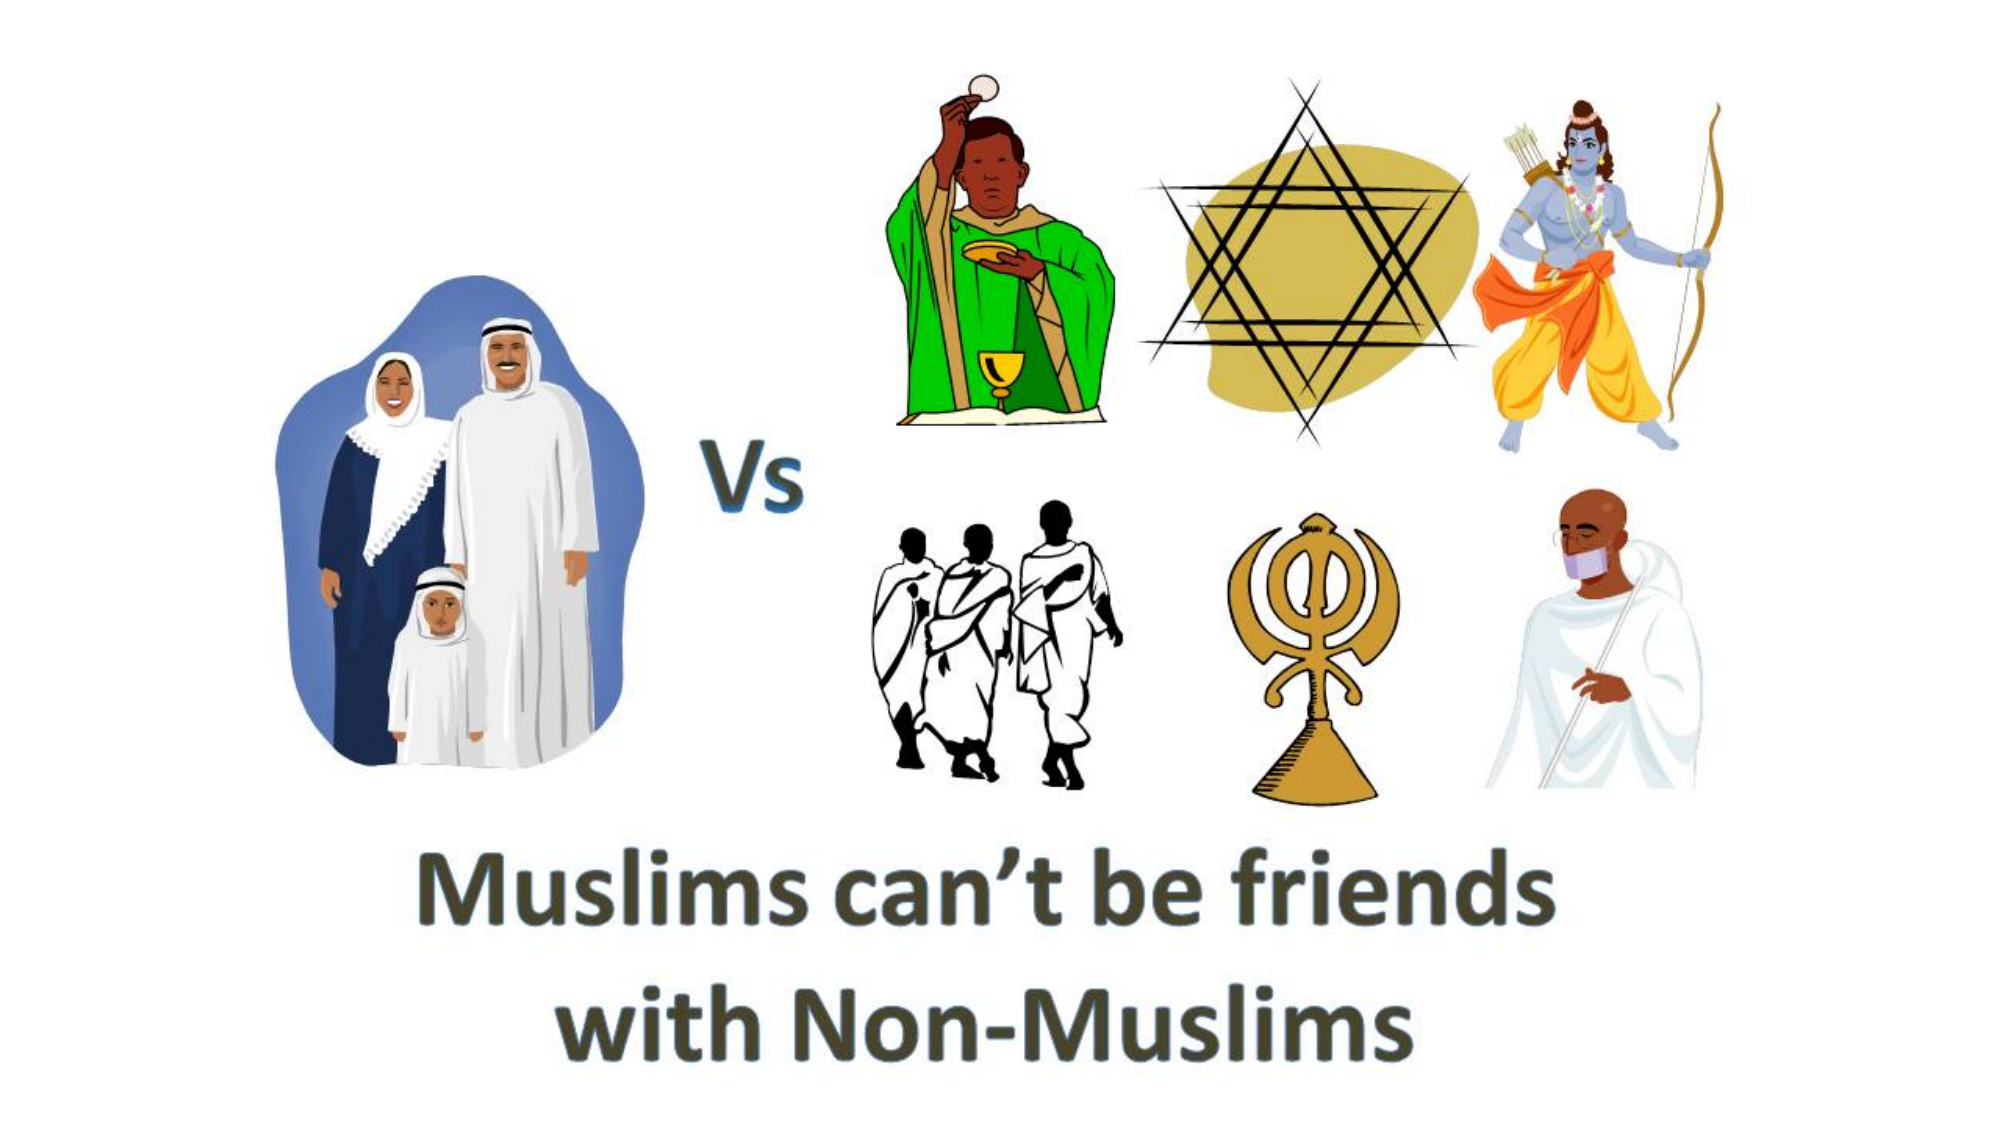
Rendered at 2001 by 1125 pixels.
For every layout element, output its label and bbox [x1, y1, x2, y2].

picture [246, 0, 1747, 1125]
